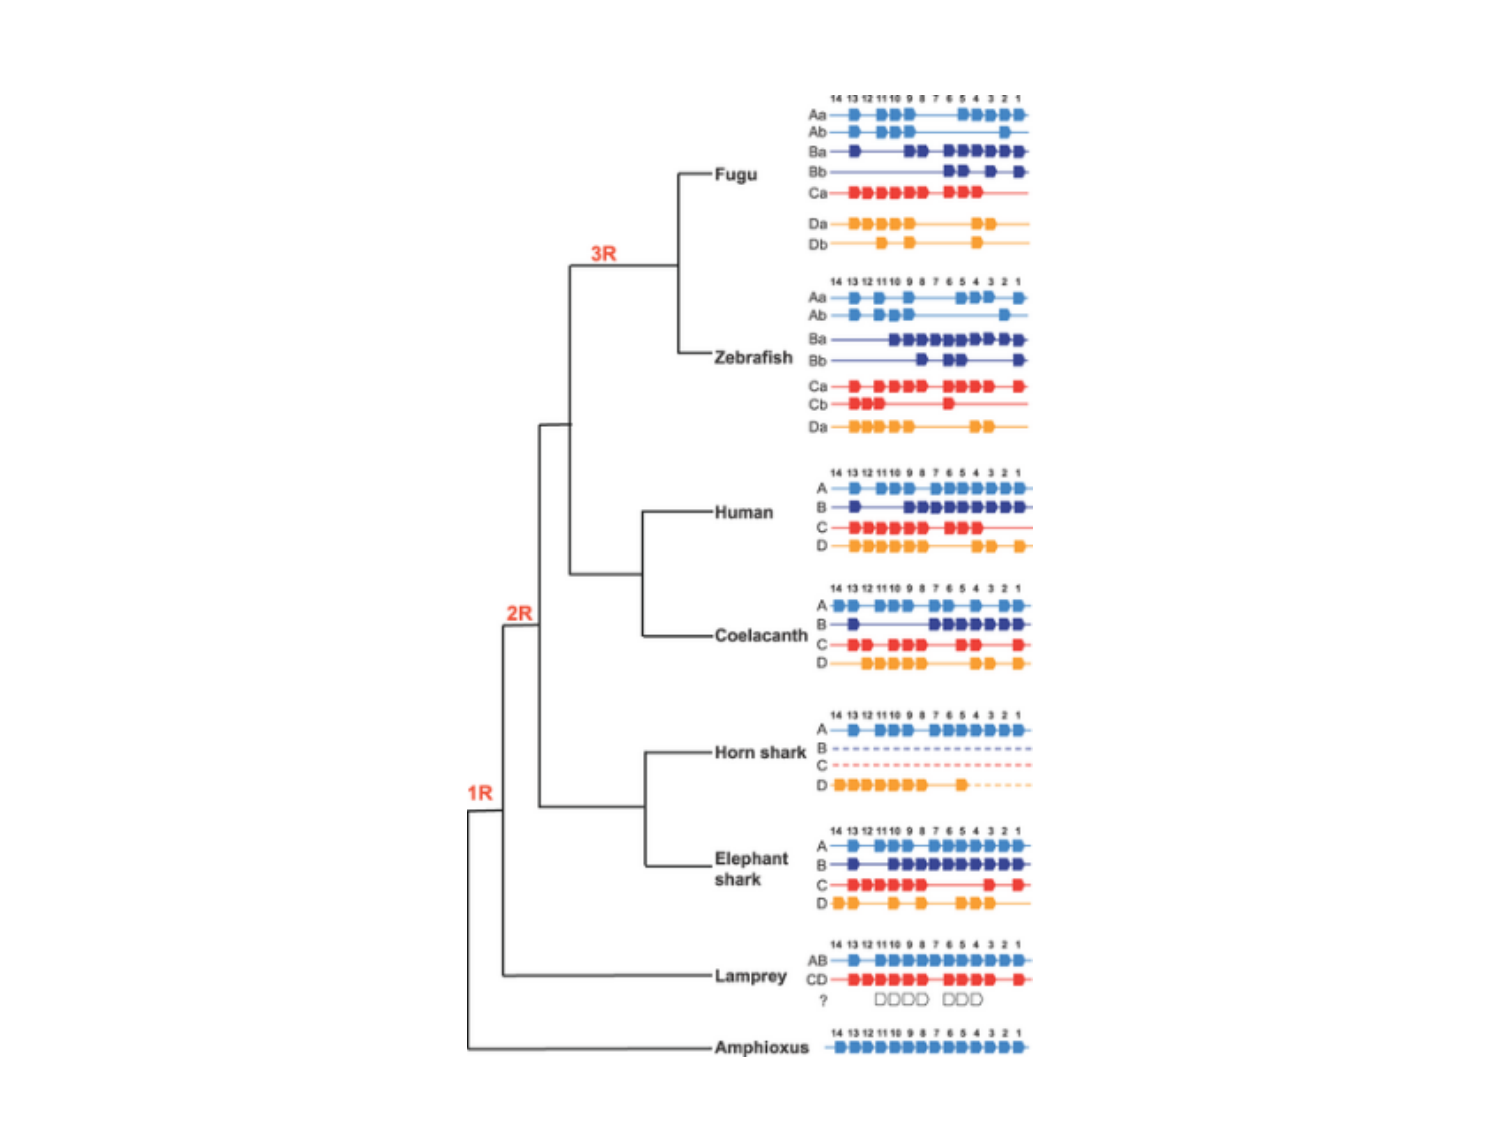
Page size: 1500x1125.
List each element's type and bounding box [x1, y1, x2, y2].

picture [467, 95, 1033, 1057]
